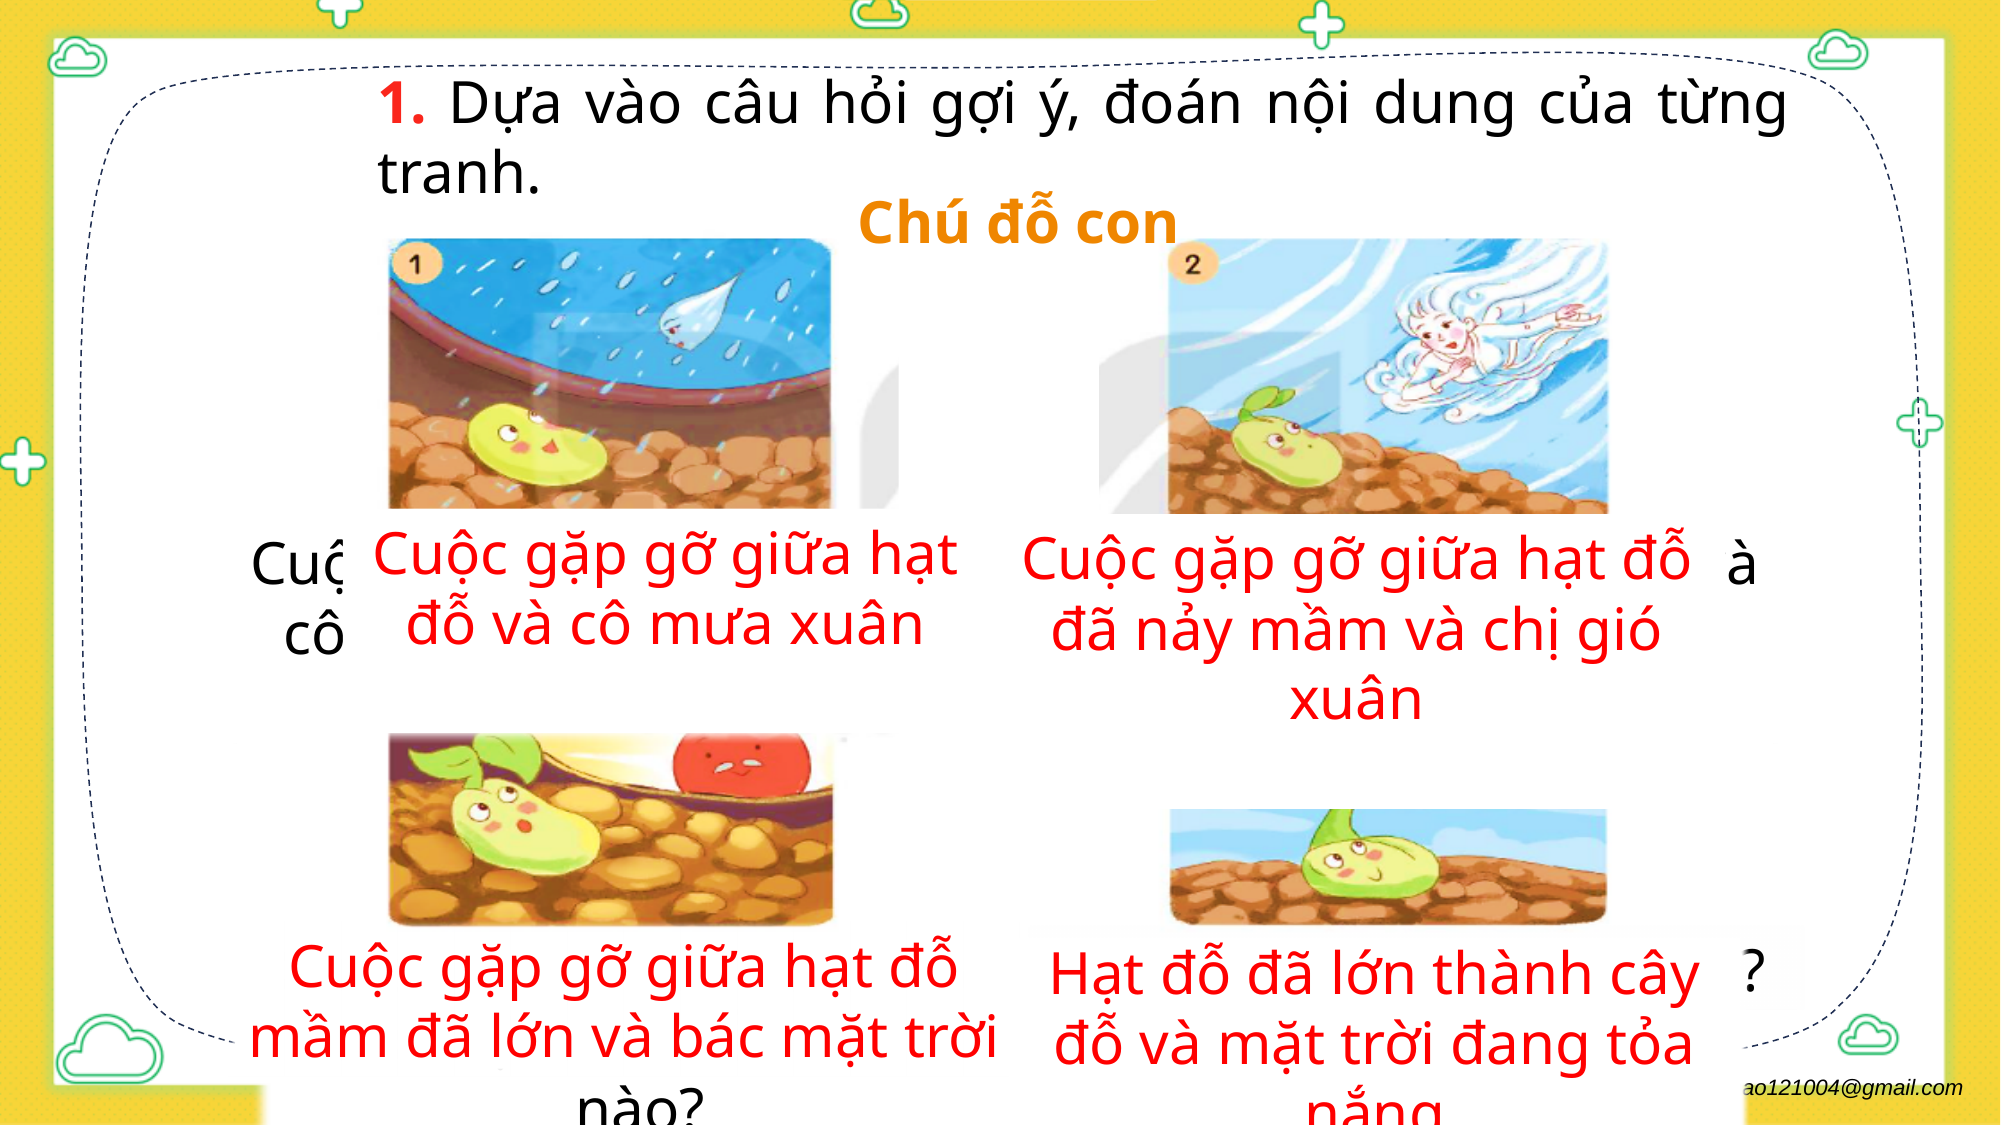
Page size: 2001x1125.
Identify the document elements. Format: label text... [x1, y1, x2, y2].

text_box 1. Dựa vào câu hỏi gợi ý, đoán nội dung của từng tranh. [362, 57, 1805, 141]
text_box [228, 142, 1805, 1125]
picture [1806, 1081, 1813, 1094]
picture [0, 0, 2001, 1125]
